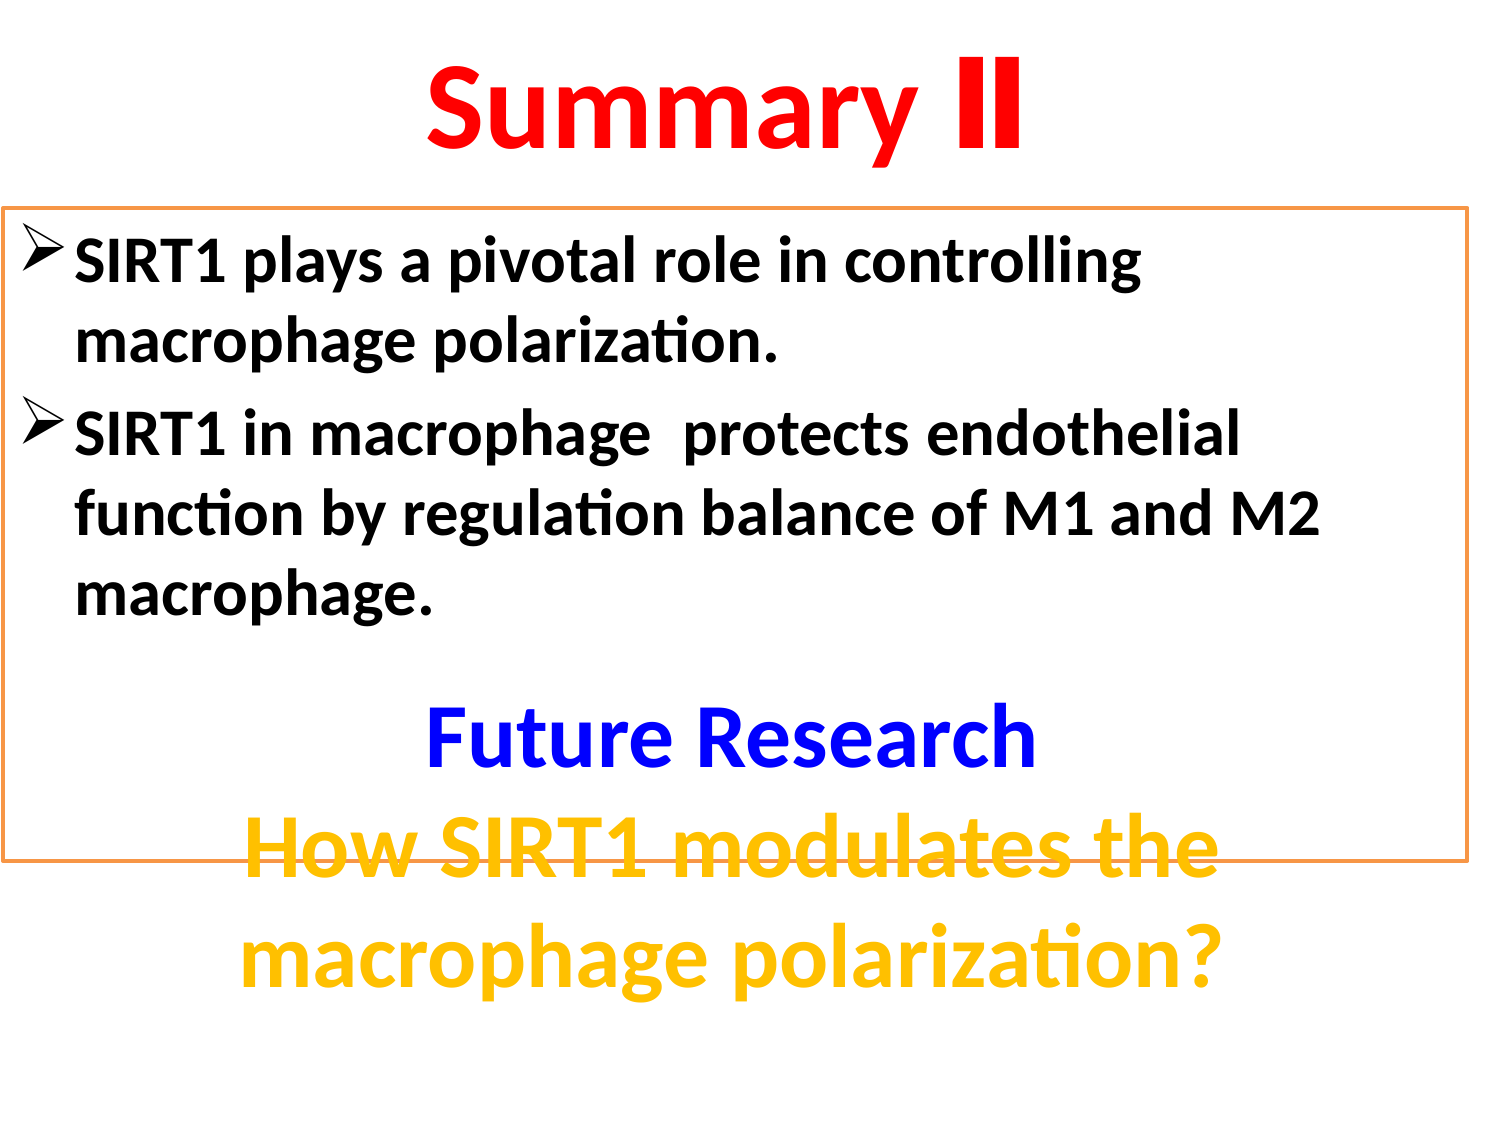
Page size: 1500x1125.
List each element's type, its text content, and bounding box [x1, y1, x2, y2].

title Summary Ⅱ [53, 4, 1404, 193]
text_box Future Research How SIRT1 modulates the macrophage polarization? [3, 668, 1462, 1014]
list SIRT1 plays a pivotal role in controlling macrophage polarization. SIRT1 in macrophage protects endothelial function by regulation balance of M1 and M2 macrophage. [1, 206, 1469, 863]
